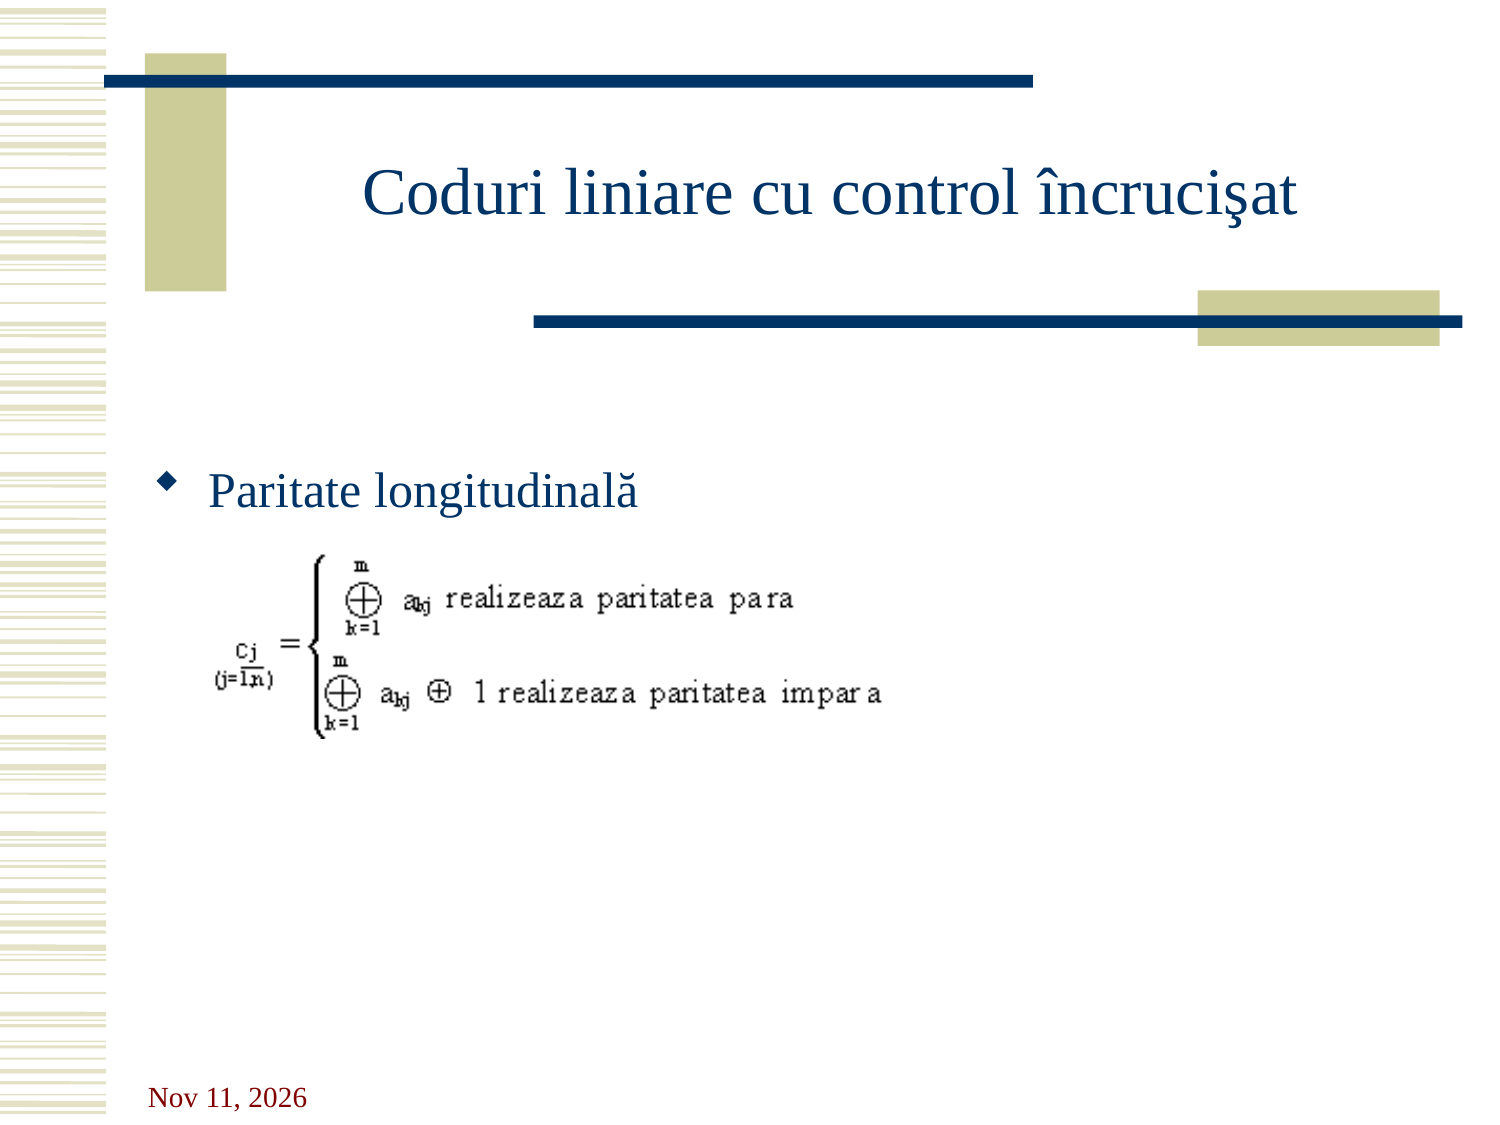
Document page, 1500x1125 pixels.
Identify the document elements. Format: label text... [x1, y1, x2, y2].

picture [212, 549, 888, 739]
title Coduri liniare cu control încrucişat [225, 99, 1436, 288]
slide_number 24-Oct-23 [132, 1045, 446, 1121]
list Paritate longitudinală [137, 450, 1468, 575]
